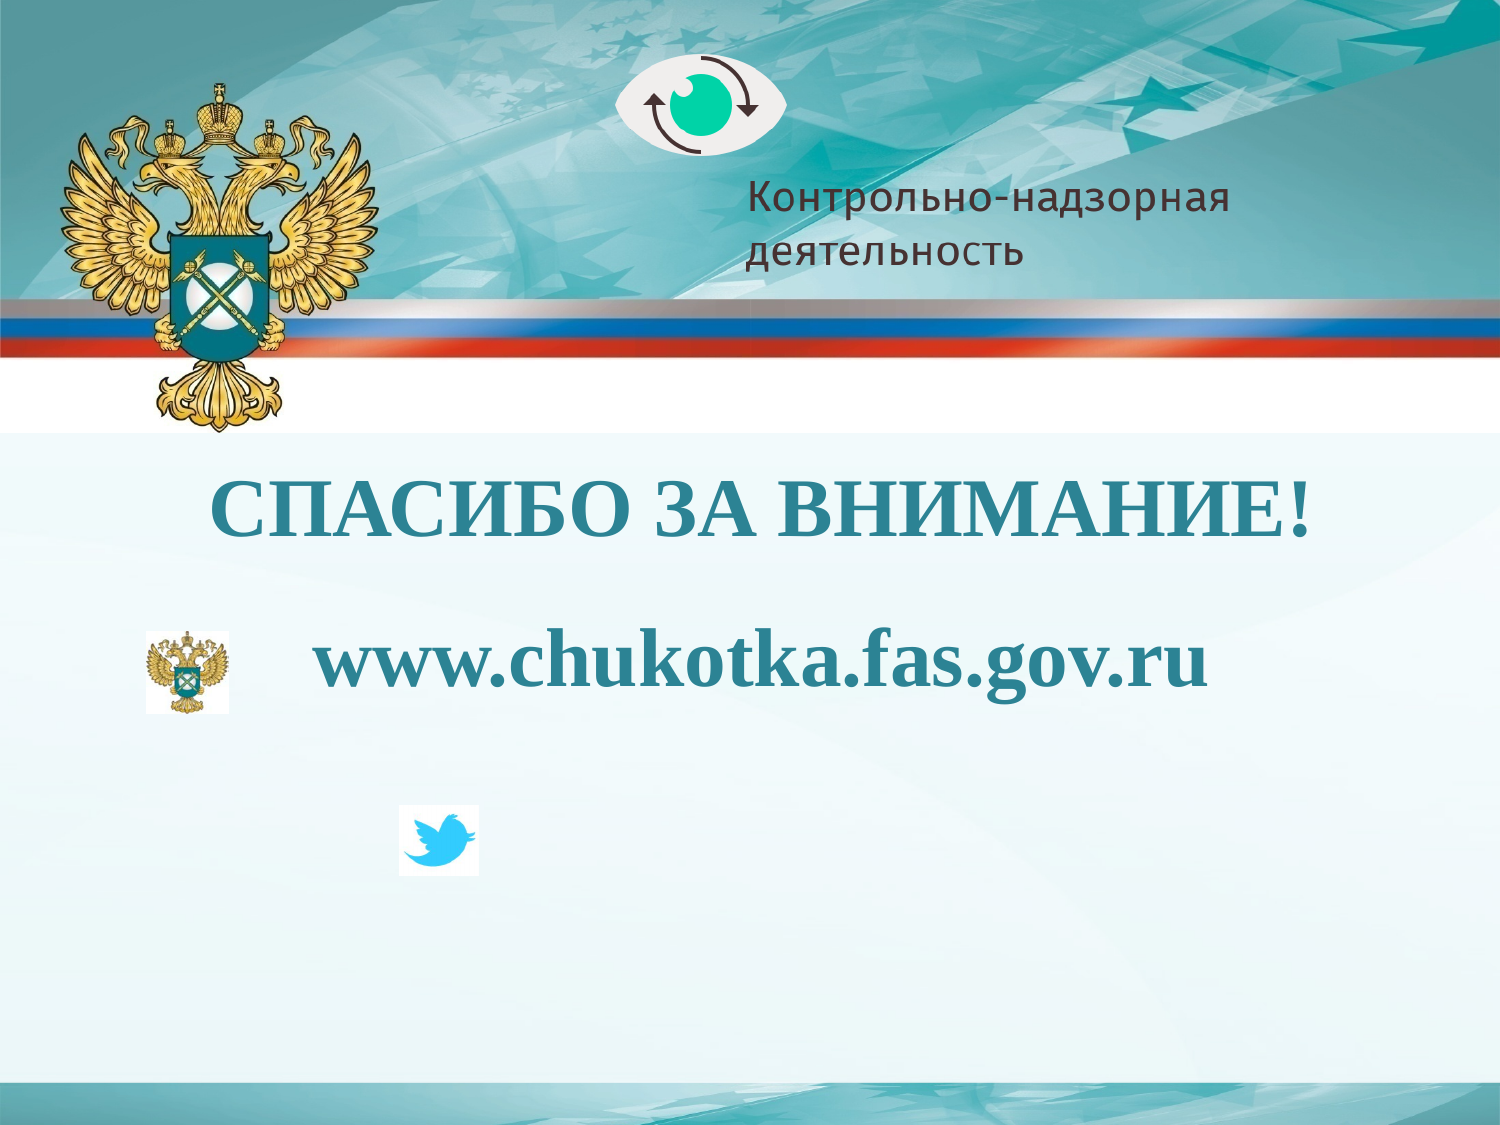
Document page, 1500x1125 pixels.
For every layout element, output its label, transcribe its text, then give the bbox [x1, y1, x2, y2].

text_box СПАСИБО ЗА ВНИМАНИЕ! www.chukotka.fas.gov.ru [104, 445, 1419, 711]
picture [0, 0, 1500, 1125]
